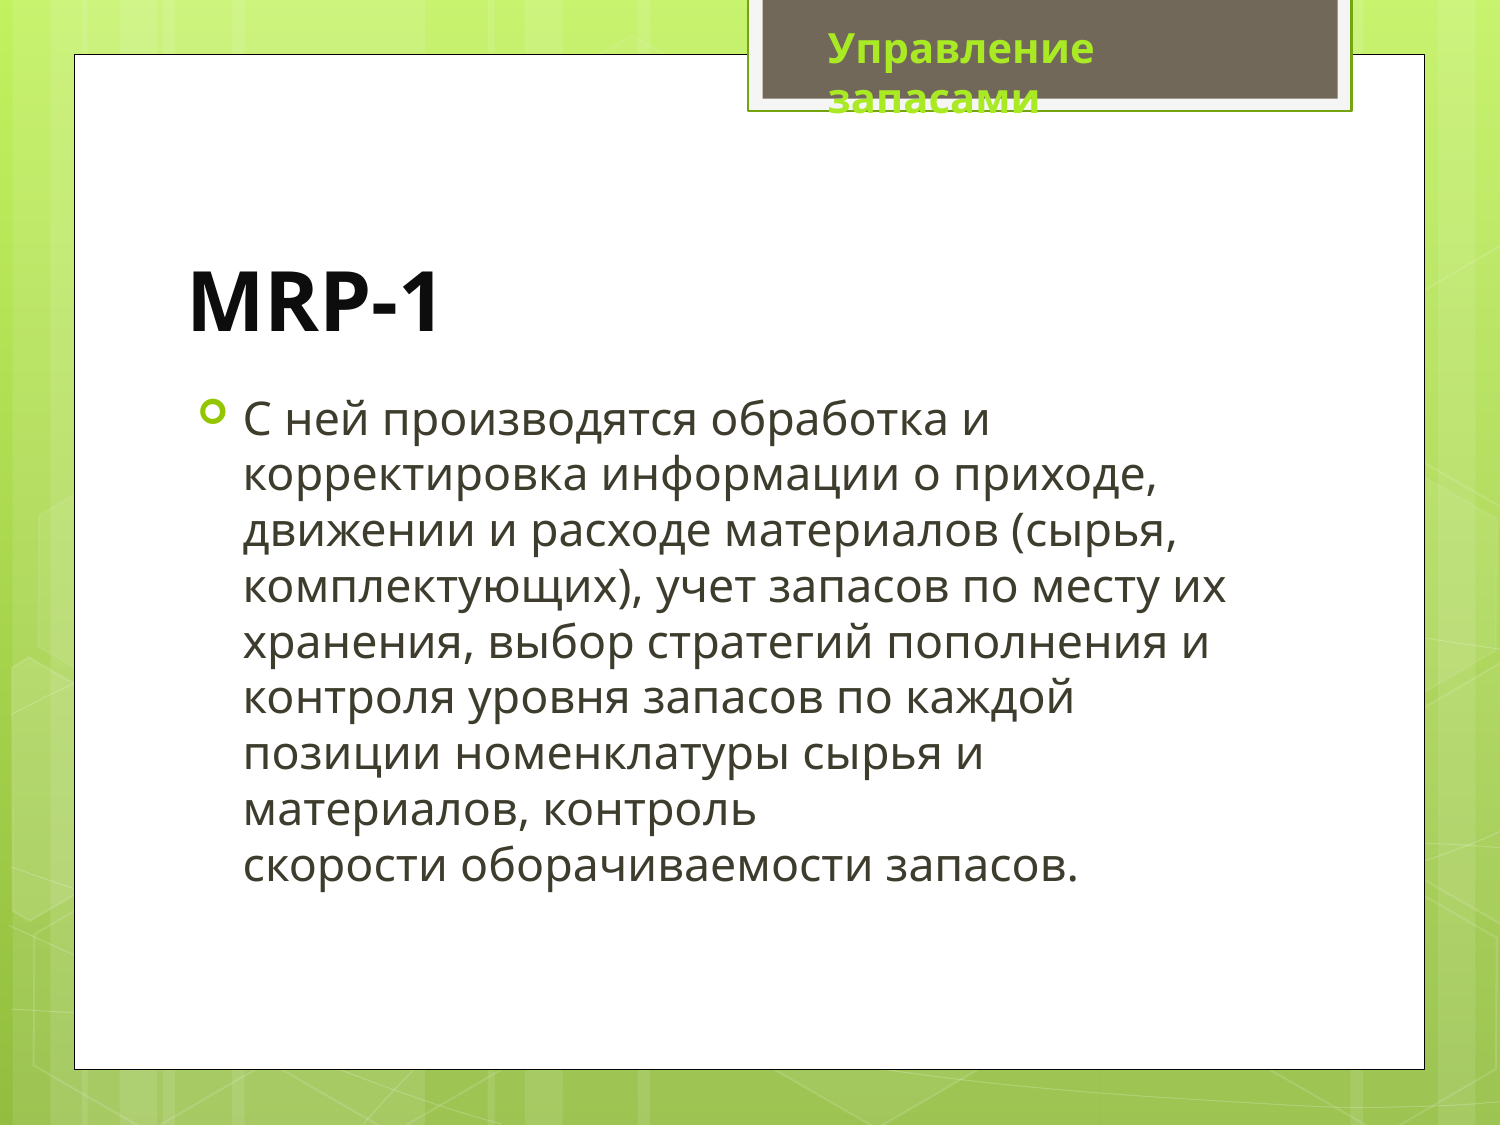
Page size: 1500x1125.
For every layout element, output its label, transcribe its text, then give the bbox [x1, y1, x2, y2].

title MRP-1 [171, 168, 1324, 357]
list С ней производятся обработка и корректировка информации о приходе, движении и расходе материалов (сырья, комплектующих), учет запасов по месту их хранения, выбор стратегий пополнения и контроля уровня запасов по каждой позиции номенклатуры сырья и материалов, контроль скорости оборачиваемости запасов. [171, 381, 1283, 957]
text_box Управление запасами [812, 14, 1333, 130]
